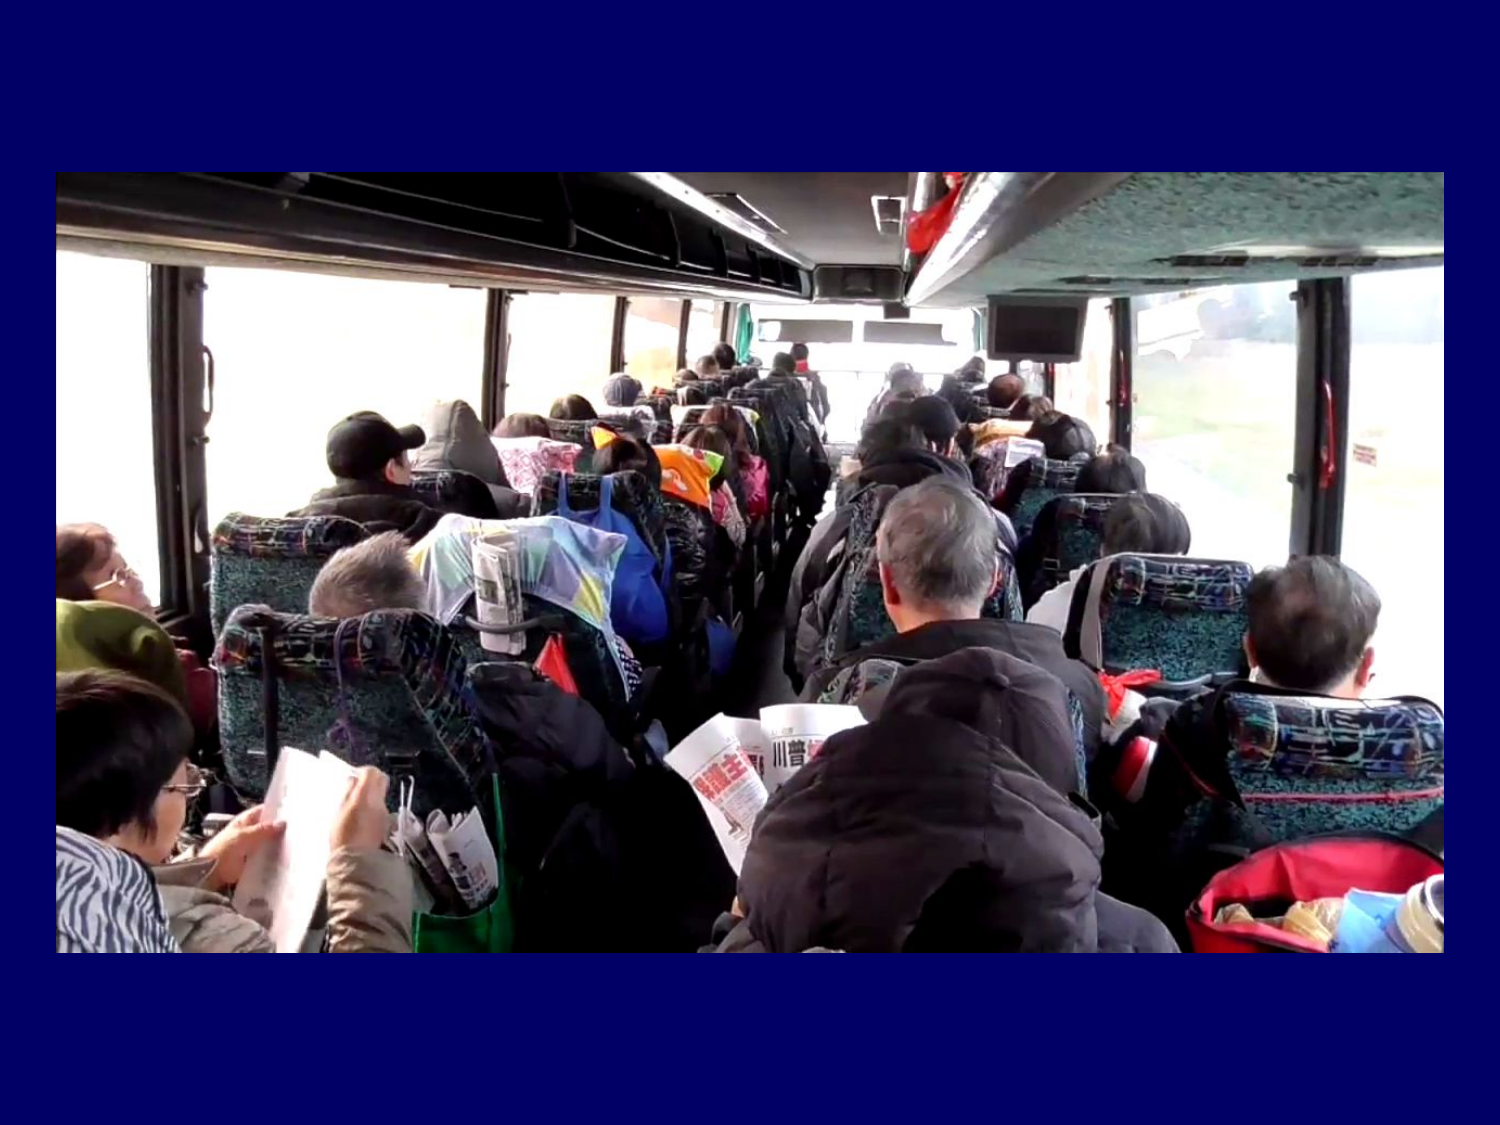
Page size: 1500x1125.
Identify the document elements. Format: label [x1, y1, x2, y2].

picture [56, 171, 1444, 953]
